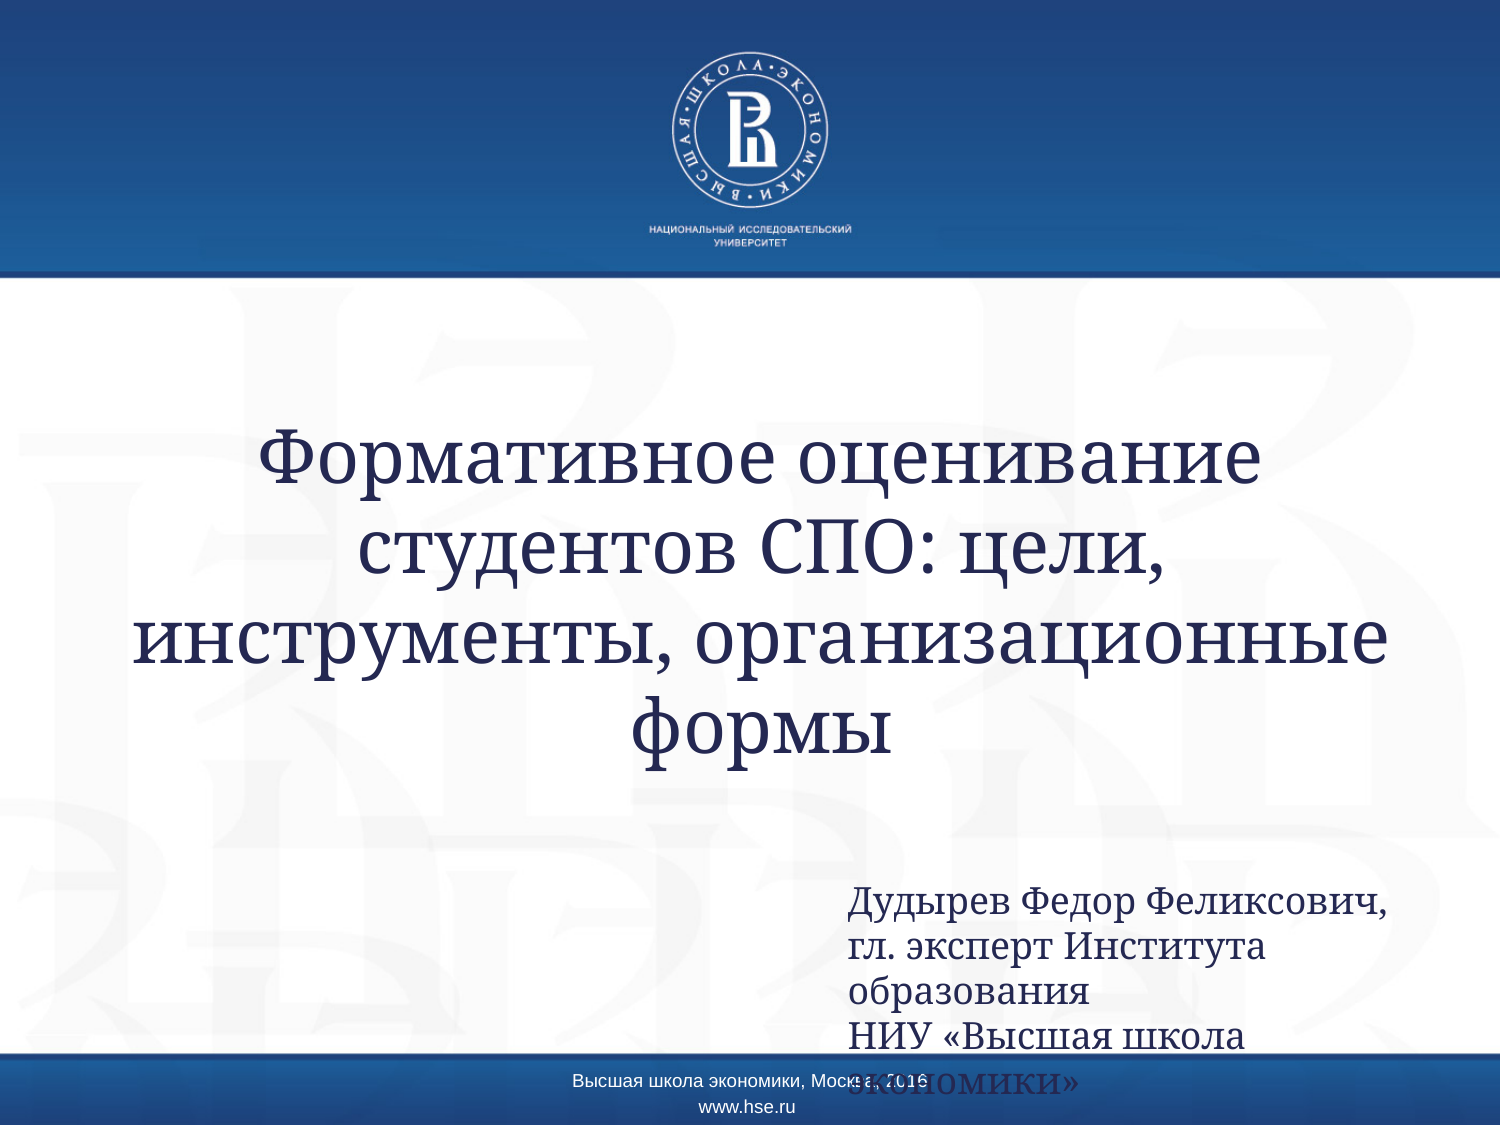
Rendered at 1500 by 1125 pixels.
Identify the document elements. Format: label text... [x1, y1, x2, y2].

text_box Формативное оценивание студентов СПО: цели, инструменты, организационные формы [72, 468, 1452, 710]
picture [0, 0, 1500, 1125]
text_box [48, 562, 1452, 987]
text_box Дудырев Федор Феликсович, гл. эксперт Института образования НИУ «Высшая школа экономики» [832, 869, 1495, 1110]
text_box Высшая школа экономики, Москва, 2016 www.hse.ru [224, 1060, 1275, 1119]
